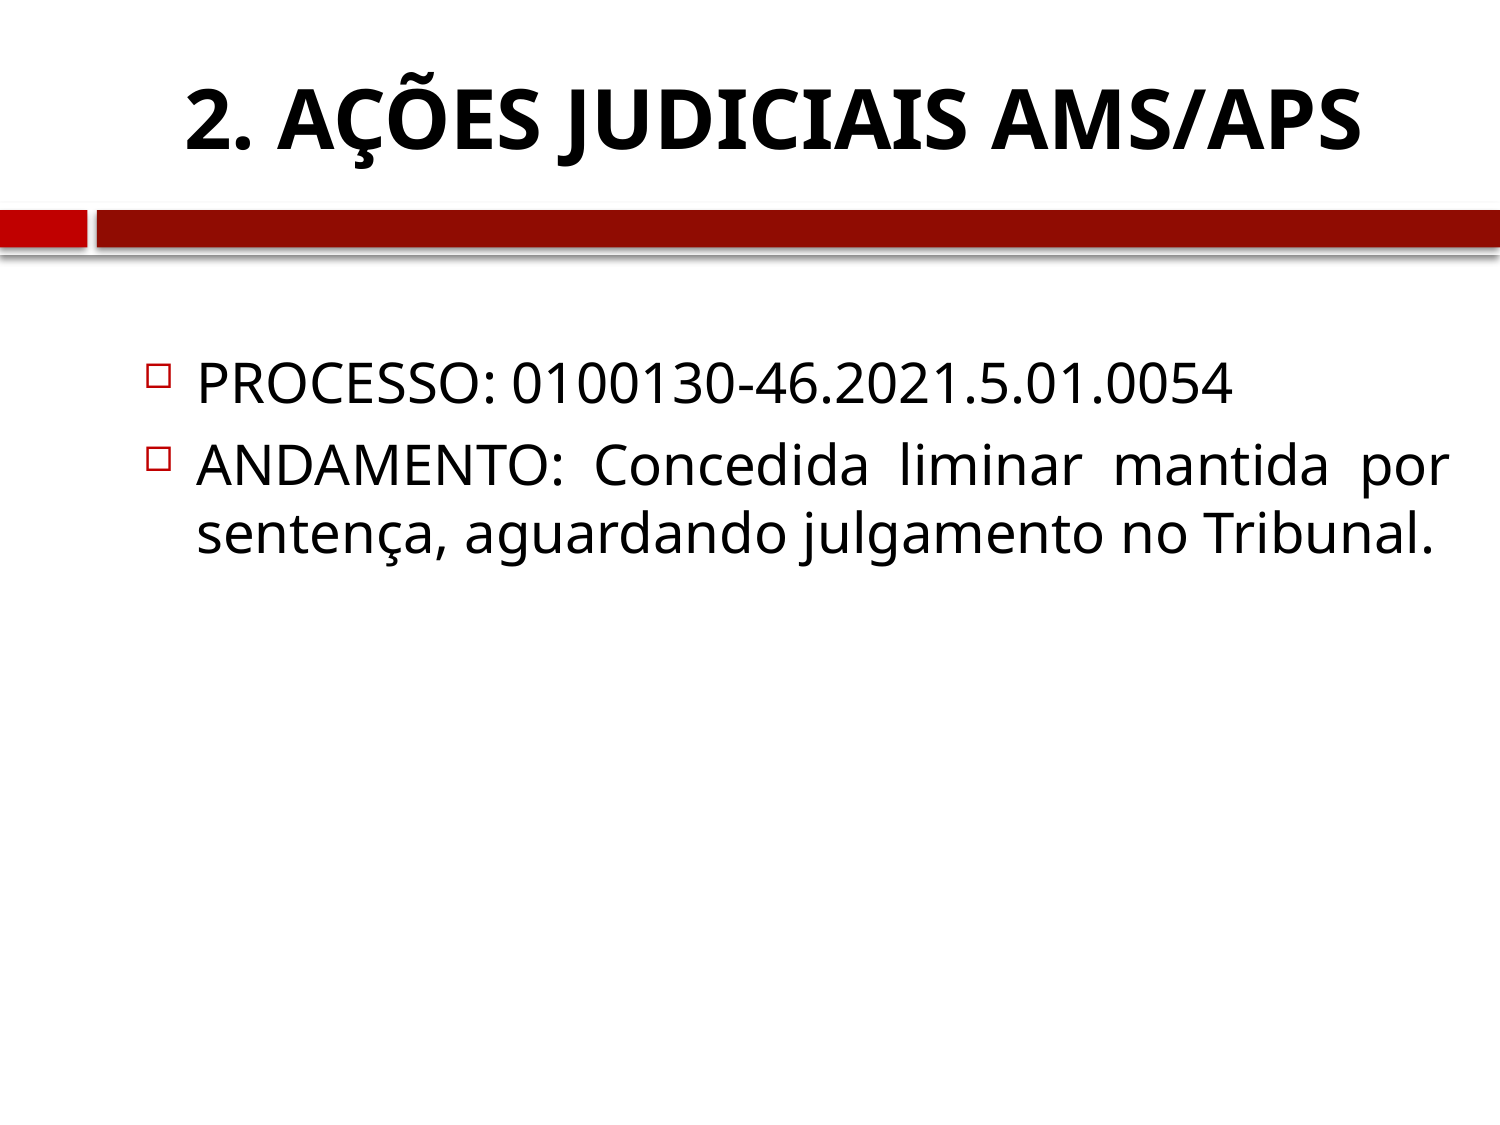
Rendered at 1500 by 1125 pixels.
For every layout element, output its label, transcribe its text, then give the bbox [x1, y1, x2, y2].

text_box 2. AÇÕES JUDICIAIS AMS/APS [105, 35, 1443, 198]
list PROCESSO: 0100130-46.2021.5.01.0054 ANDAMENTO: Concedida liminar mantida por sentença, aguardando julgamento no Tribunal. [128, 339, 1467, 1078]
